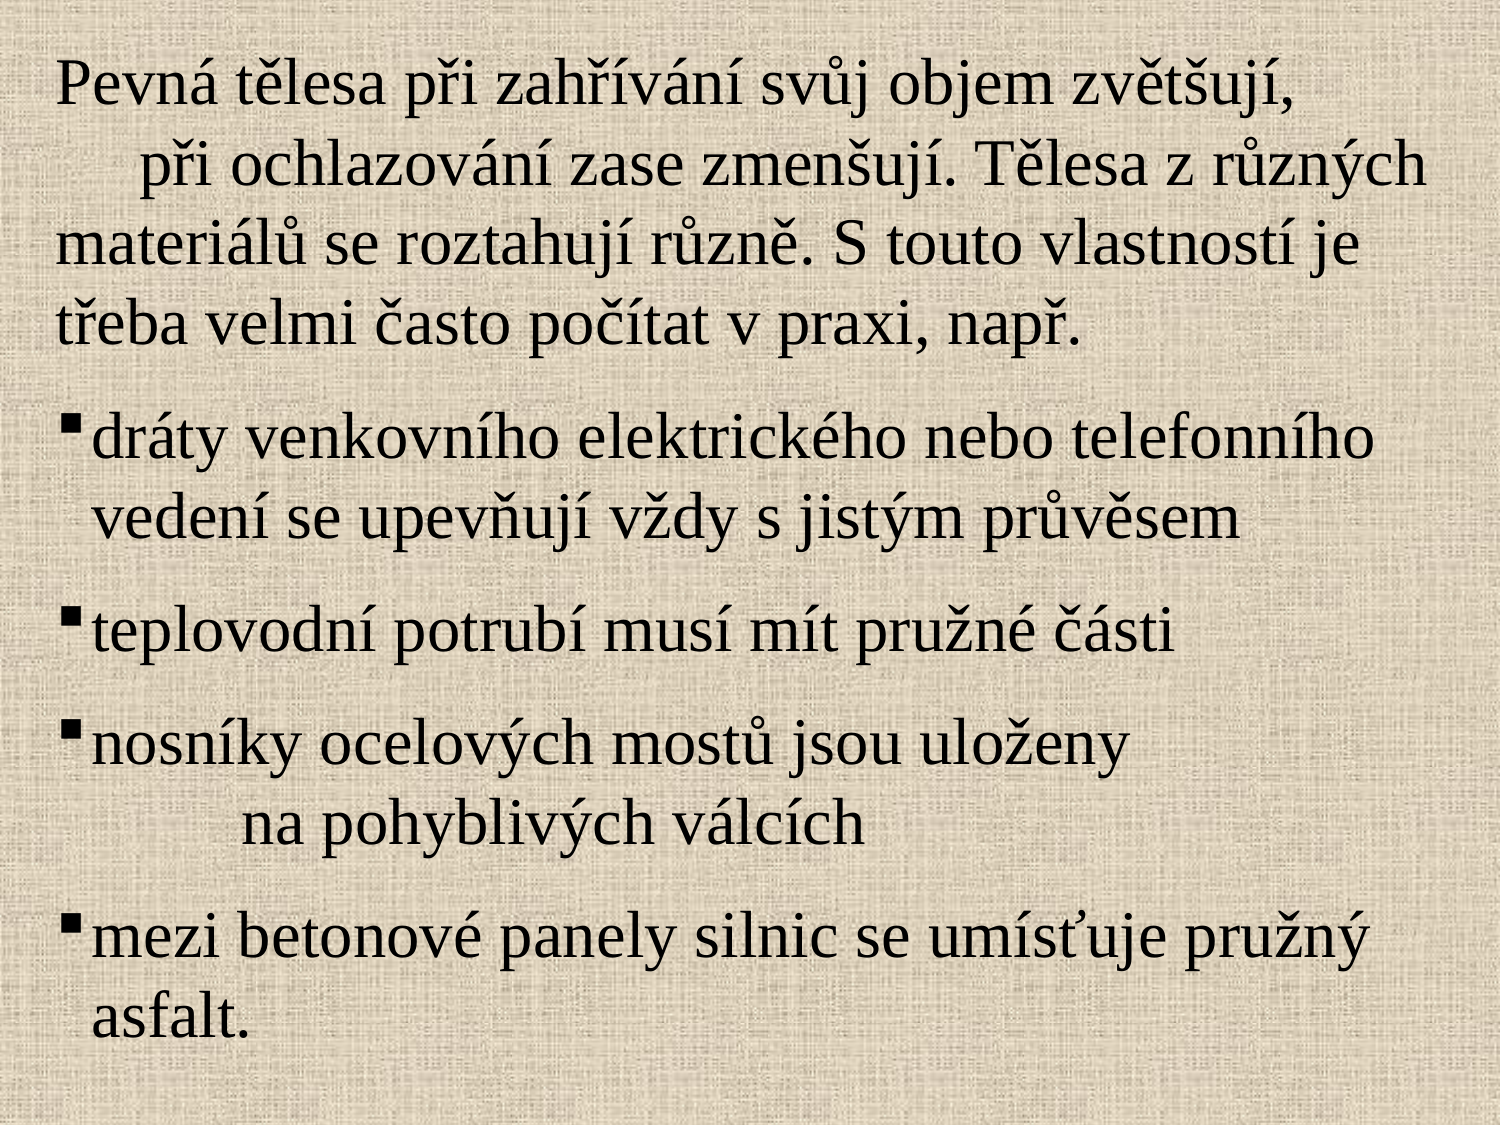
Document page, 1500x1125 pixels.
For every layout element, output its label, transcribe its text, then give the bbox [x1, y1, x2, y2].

text_box Pevná tělesa při zahřívání svůj objem zvětšují, při ochlazování zase zmenšují. Tělesa z různých materiálů se roztahují různě. S touto vlastností je třeba velmi často počítat v praxi, např. dráty venkovního elektrického nebo telefonního vedení se upevňují vždy s jistým průvěsem teplovodní potrubí musí mít pružné části nosníky ocelových mostů jsou uloženy na pohyblivých válcích mezi betonové panely silnic se umísťuje pružný asfalt. [41, 30, 1500, 1059]
picture [0, 0, 1500, 1125]
